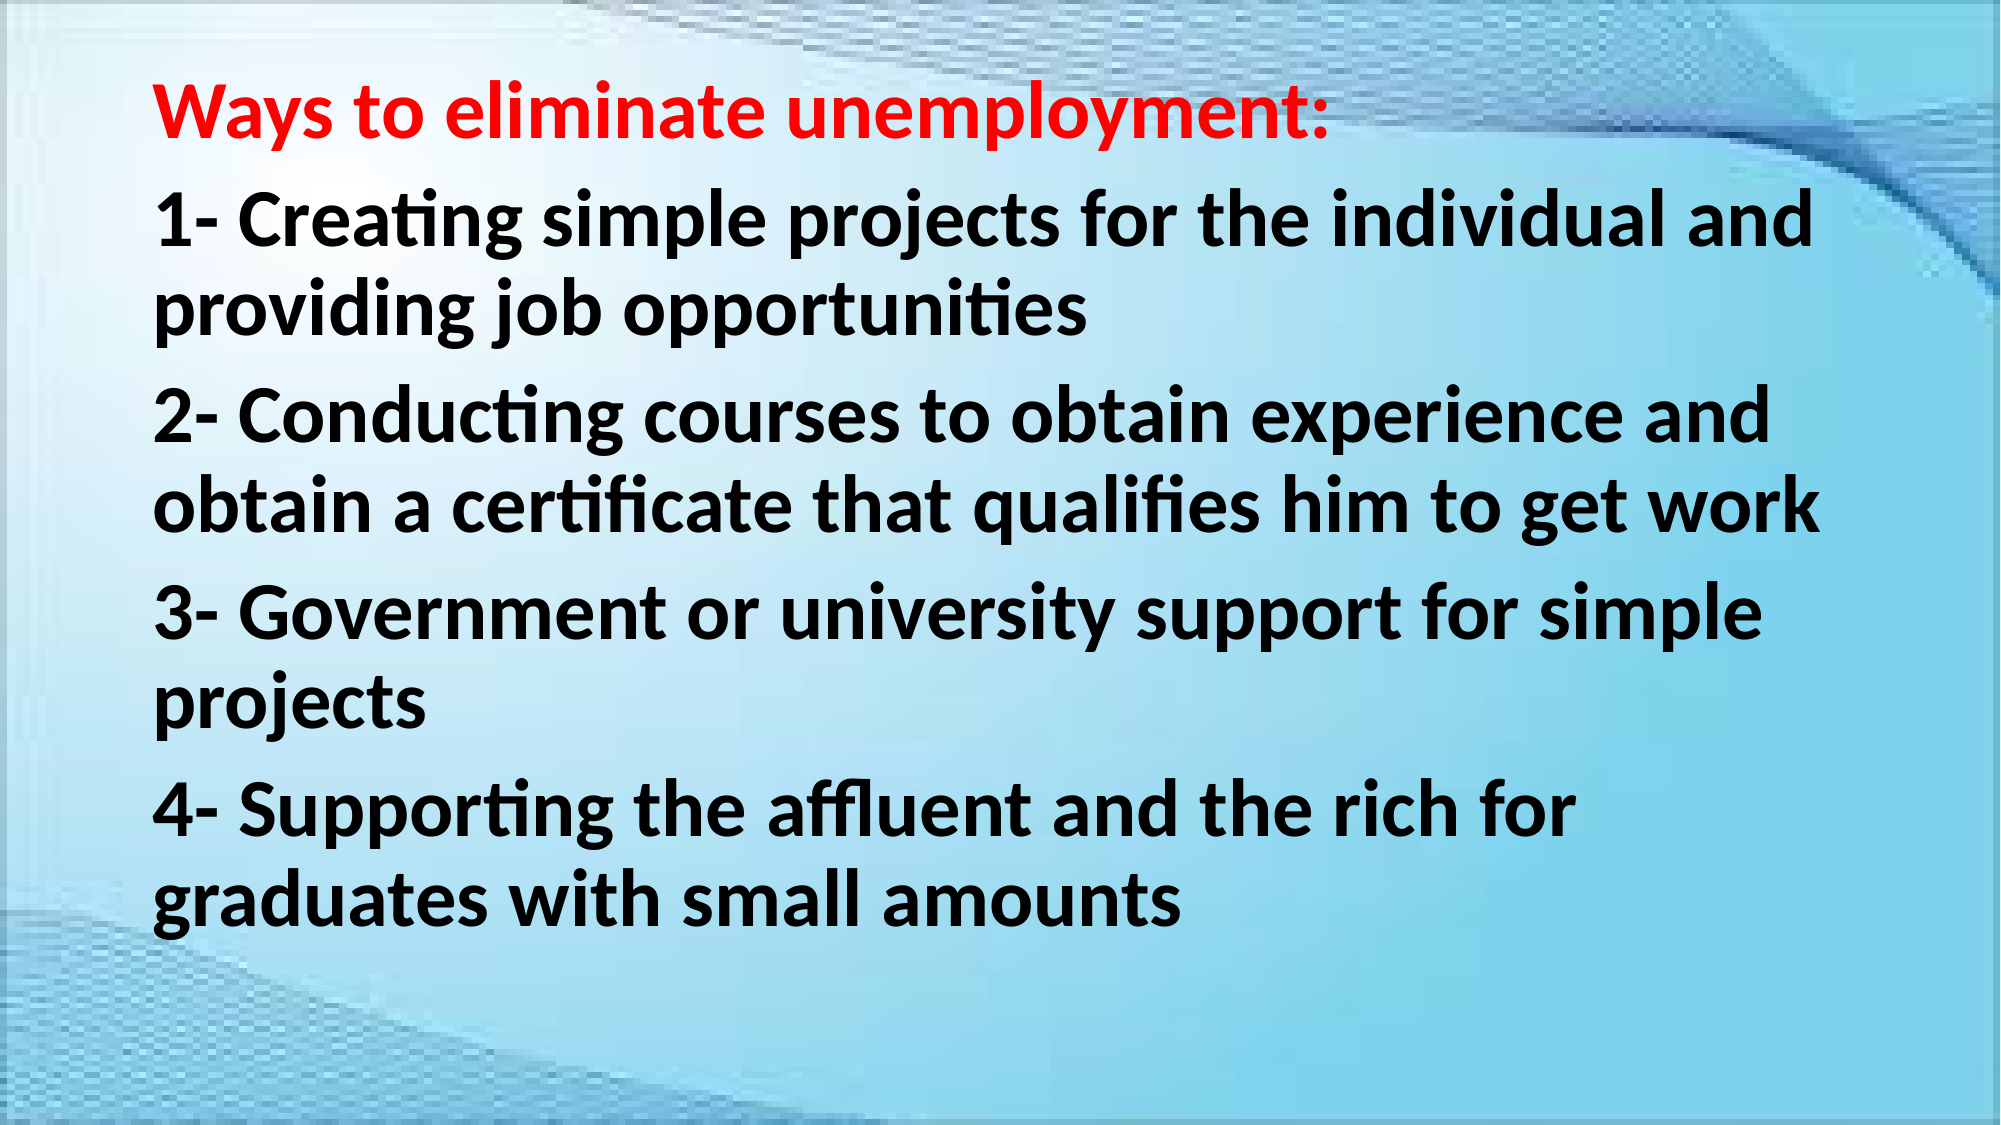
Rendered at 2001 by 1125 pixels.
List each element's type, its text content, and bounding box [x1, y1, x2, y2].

list Ways to eliminate unemployment: 1- Creating simple projects for the individual and providing job opportunities 2- Conducting courses to obtain experience and obtain a certificate that qualifies him to get work 3- Government or university support for simple projects 4- Supporting the affluent and the rich for graduates with small amounts [137, 59, 1863, 1014]
picture [0, 0, 2001, 1125]
